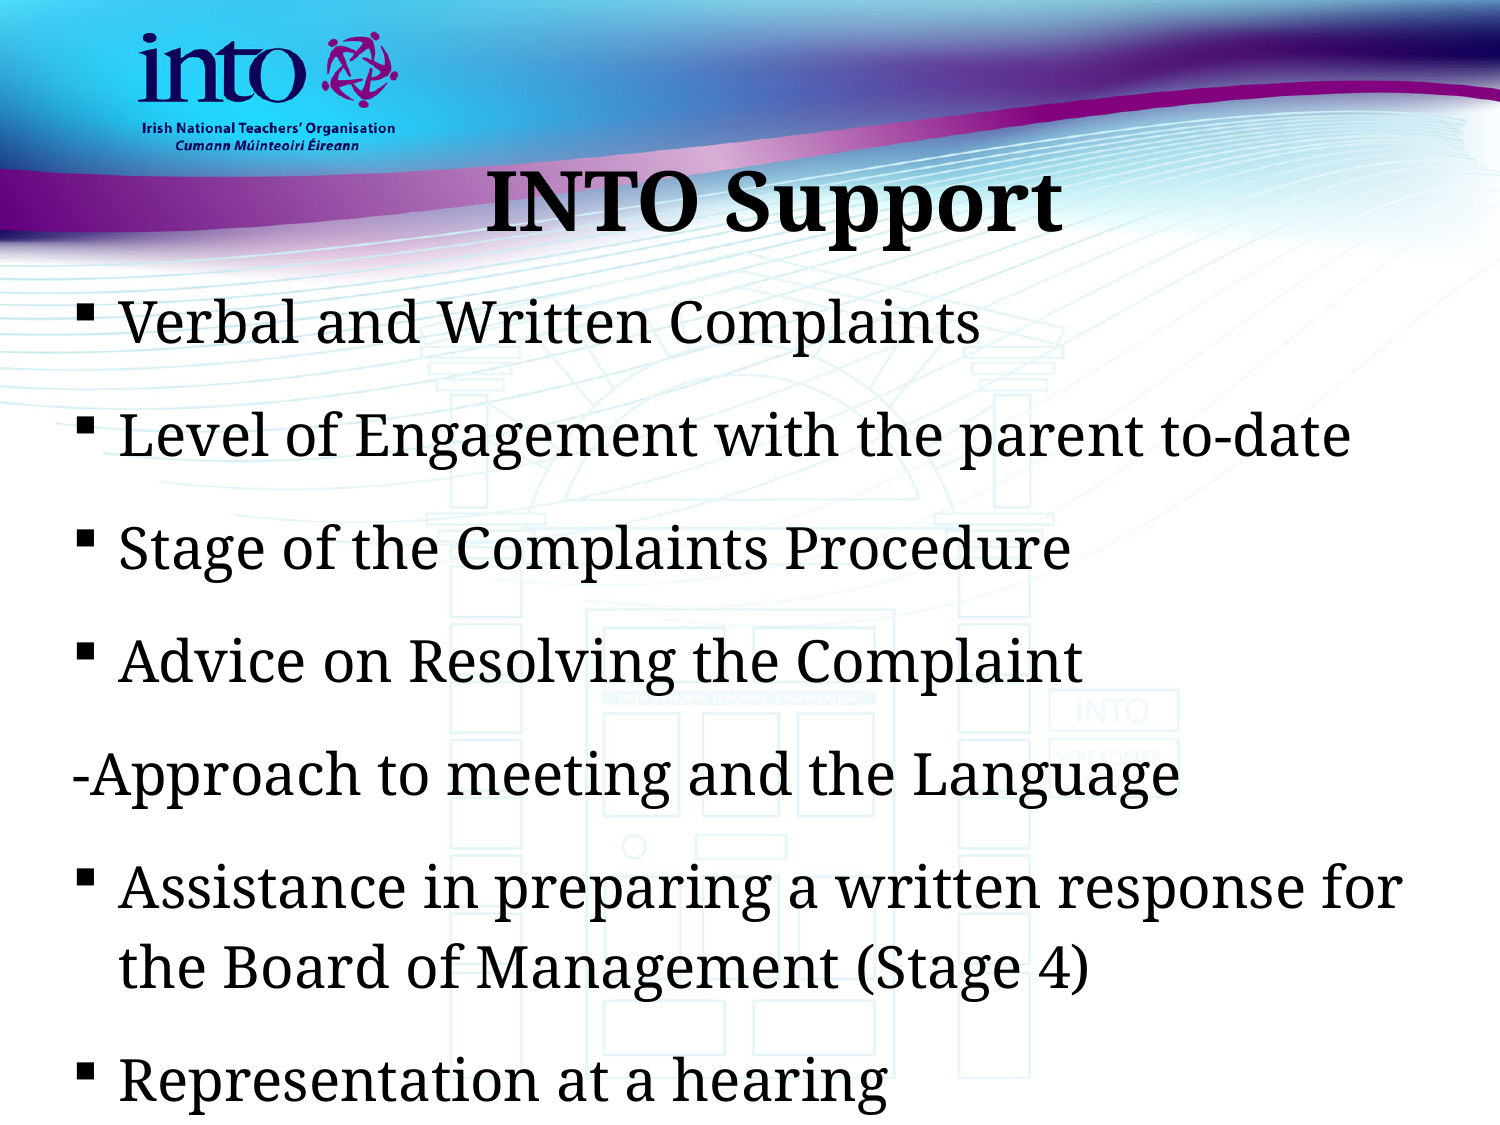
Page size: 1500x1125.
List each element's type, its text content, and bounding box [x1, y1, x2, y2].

title INTO Support [0, 125, 1500, 343]
picture [0, 343, 1500, 1125]
picture [0, 0, 1500, 125]
list Verbal and Written Complaints Level of Engagement with the parent to-date Stage of the Complaints Procedure Advice on Resolving the Complaint -Approach to meeting and the Language Assistance in preparing a written response for the Board of Management (Stage 4) Representation at a hearing [0, 267, 1483, 789]
